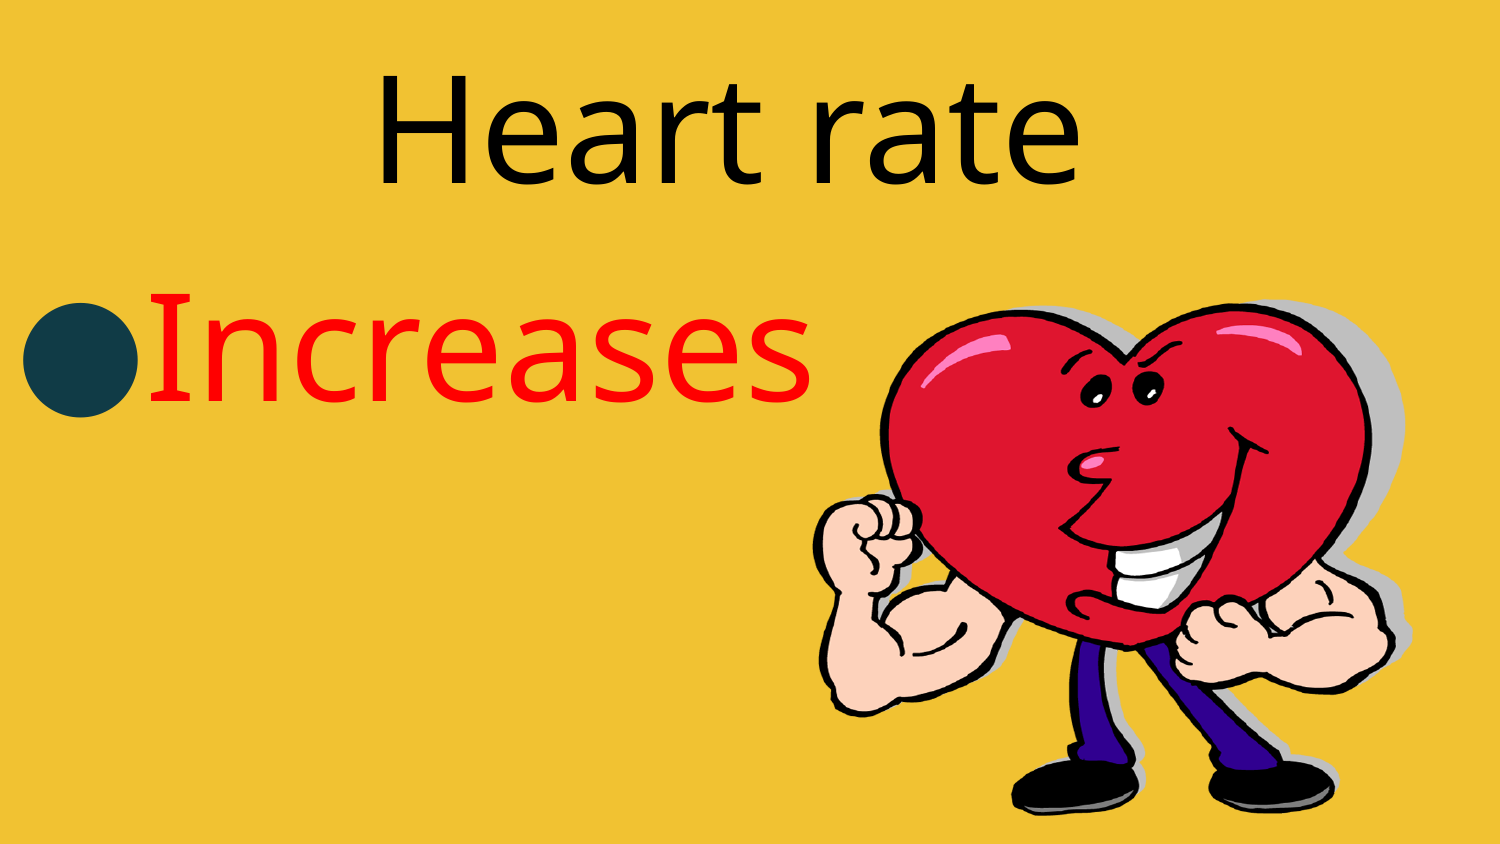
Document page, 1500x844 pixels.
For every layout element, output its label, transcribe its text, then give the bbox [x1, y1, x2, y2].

list Increases [0, 243, 913, 779]
picture [812, 299, 1413, 816]
title Heart rate [128, 80, 1328, 222]
